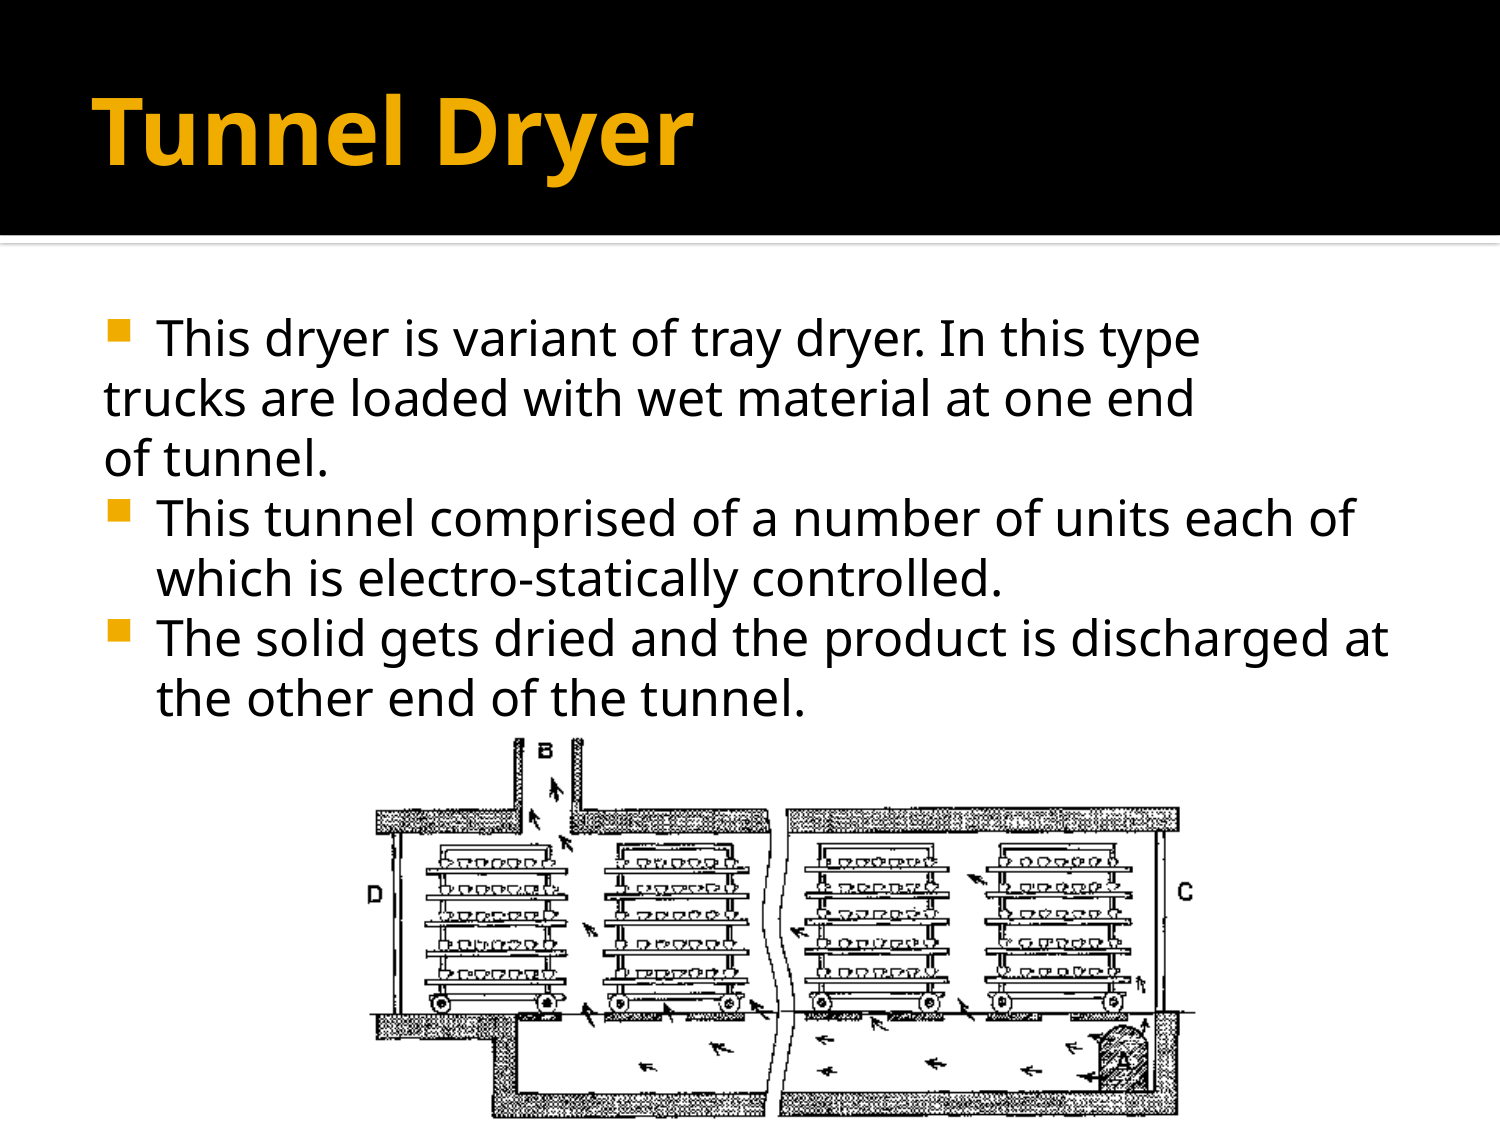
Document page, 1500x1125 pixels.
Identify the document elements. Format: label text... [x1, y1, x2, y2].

title Tunnel Dryer [75, 25, 1425, 231]
list This dryer is variant of tray dryer. In this type trucks are loaded with wet material at one end of tunnel. This tunnel comprised of a number of units each of which is electro-statically controlled. The solid gets dried and the product is discharged at the other end of the tunnel. [75, 291, 1425, 625]
picture [362, 732, 1205, 1125]
